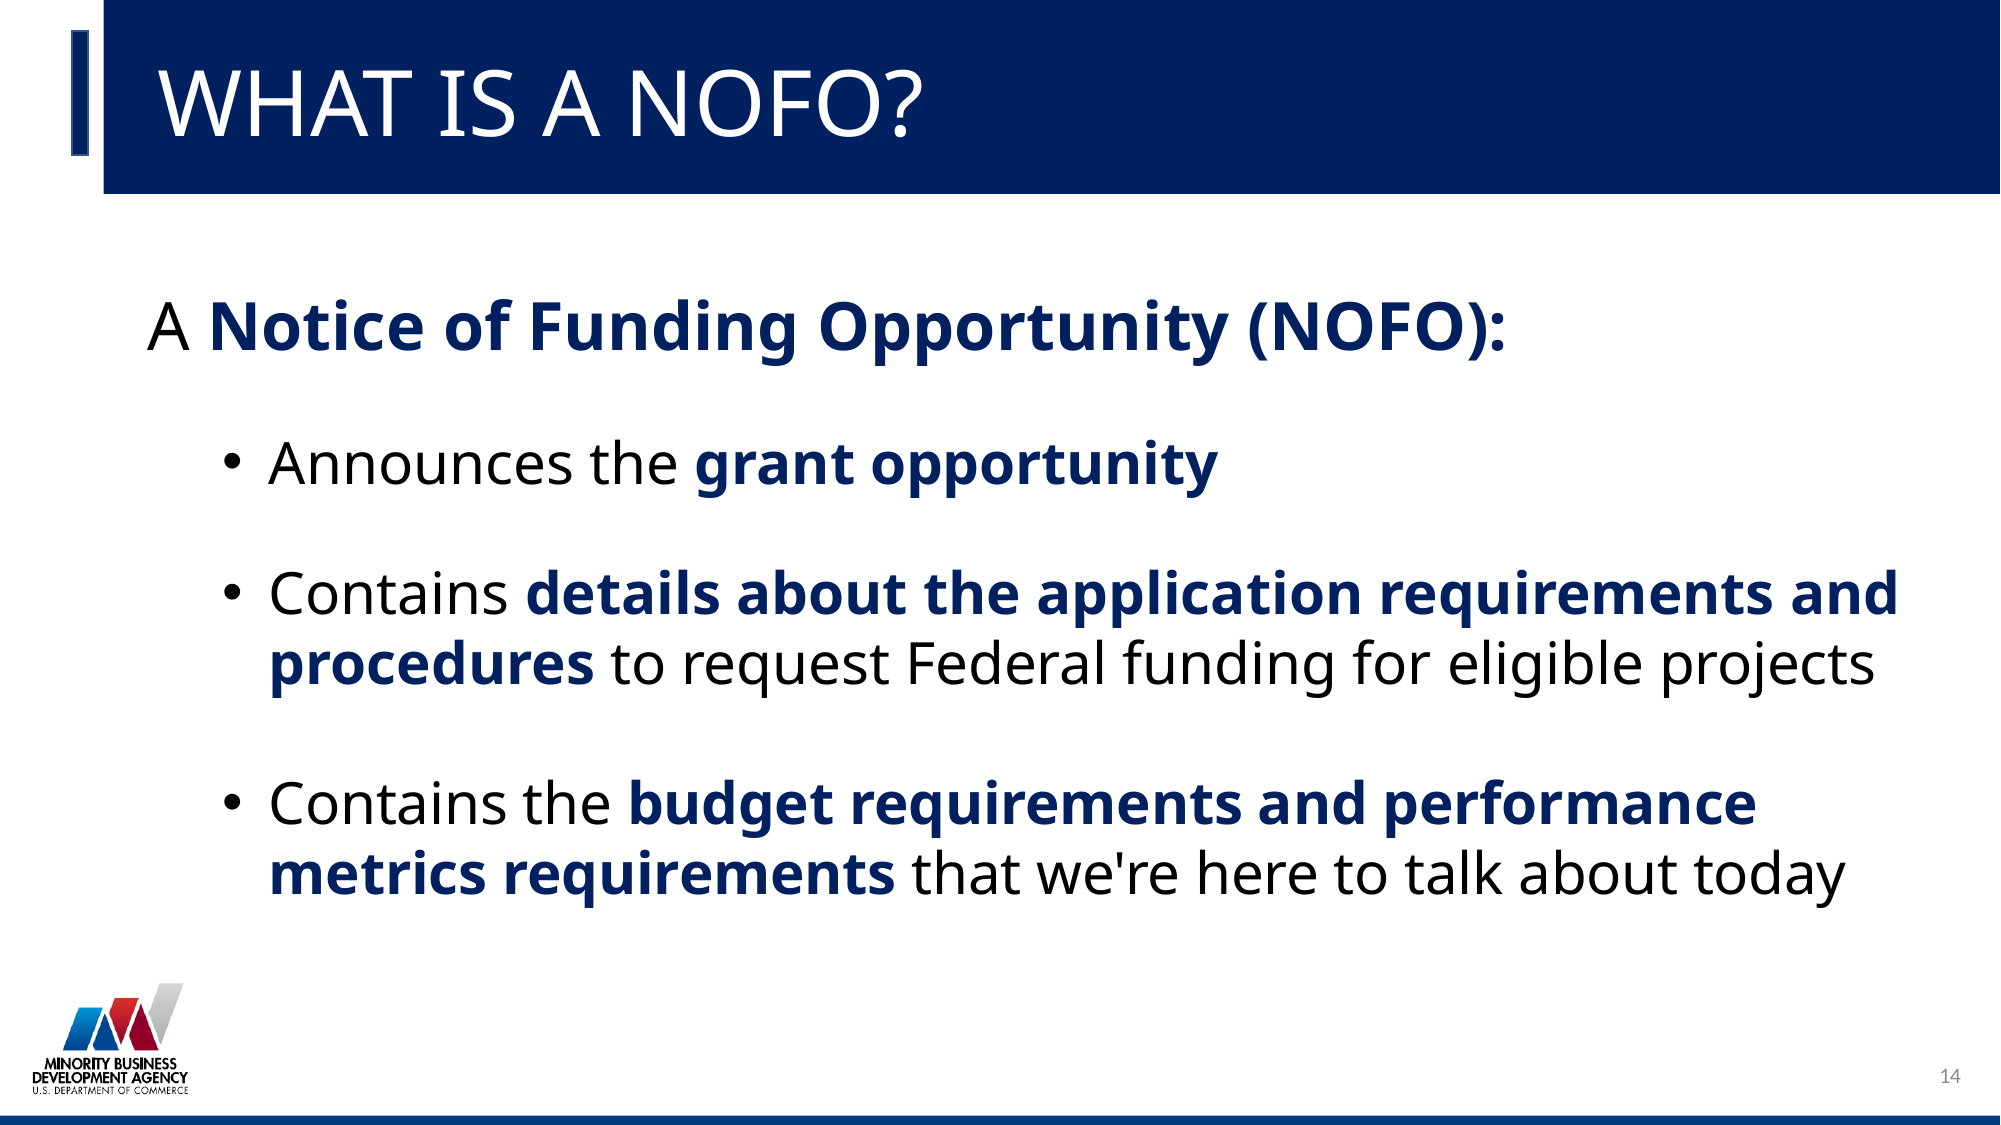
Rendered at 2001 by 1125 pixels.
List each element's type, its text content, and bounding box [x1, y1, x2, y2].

text_box [71, 30, 89, 156]
text_box A Notice of Funding Opportunity (NOFO): Announces the grant opportunity Contains details about the application requirements and procedures to request Federal funding for eligible projects Contains the budget requirements and performance metrics requirements that we're here to talk about today [145, 281, 1910, 976]
slide_number 14 [1924, 750, 1961, 1115]
title WHAT IS A NOFO? [103, 0, 2000, 194]
text_box [0, 1115, 2000, 1125]
picture [24, 970, 193, 1102]
